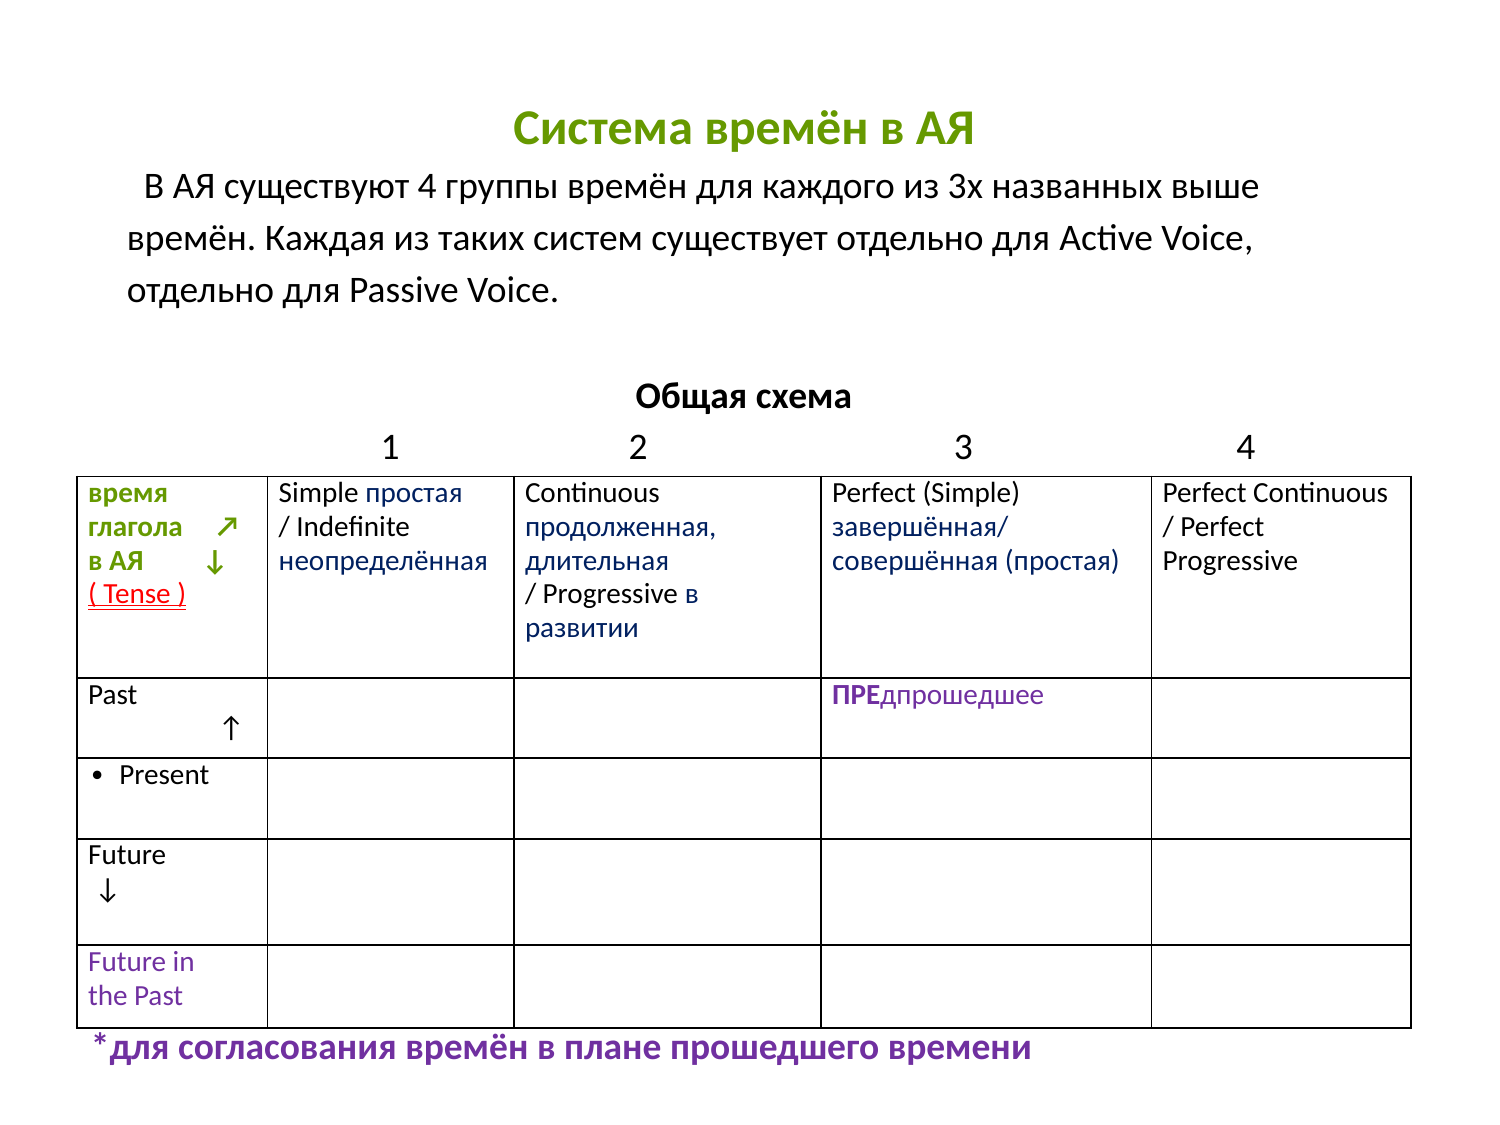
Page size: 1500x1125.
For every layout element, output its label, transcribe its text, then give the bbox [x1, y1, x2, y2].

table_cell [822, 759, 1151, 838]
table_cell [1152, 759, 1410, 838]
table_cell [515, 759, 820, 838]
table_cell [268, 840, 513, 944]
table_cell Future in the Past [78, 946, 267, 1007]
table_cell [822, 946, 1151, 1007]
table_header Perfect (Simple) завершённая/ совершённая (простая) [822, 477, 1151, 677]
text_box *для согласования времён в плане прошедшего времени [76, 1007, 1412, 1074]
text_box Общая схема 1 2 3 4 [76, 356, 1412, 475]
table_cell ПРЕдпрошедшее [822, 679, 1151, 757]
table_cell [1152, 840, 1410, 944]
table_header Simple простая / Indefinite неопределённая [268, 477, 513, 677]
table_cell ∙ Present [78, 759, 267, 838]
table_cell [515, 840, 820, 944]
table_cell [515, 946, 820, 1007]
table_cell Future ↓ [78, 840, 267, 944]
table_header Continuous продолженная, длительная / Progressive в развитии [515, 477, 820, 677]
text_box Система времён в АЯ В АЯ существуют 4 группы времён для каждого из 3х названных выше времён. Каждая из таких систем существует отдельно для Active Voice, отдельно для Passive Voice. [112, 78, 1376, 317]
table_cell [515, 679, 820, 757]
table_header Perfect Continuous / Perfect Progressive [1152, 477, 1410, 677]
table_cell [822, 840, 1151, 944]
table_cell [268, 679, 513, 757]
table_header время глагола ↗ в АЯ ↓ ( Tense ) [78, 477, 267, 677]
table_cell [268, 759, 513, 838]
table_cell [1152, 679, 1410, 757]
table_cell [268, 946, 513, 1007]
table_cell Past ↑ [78, 679, 267, 757]
table_cell [1152, 946, 1410, 1007]
